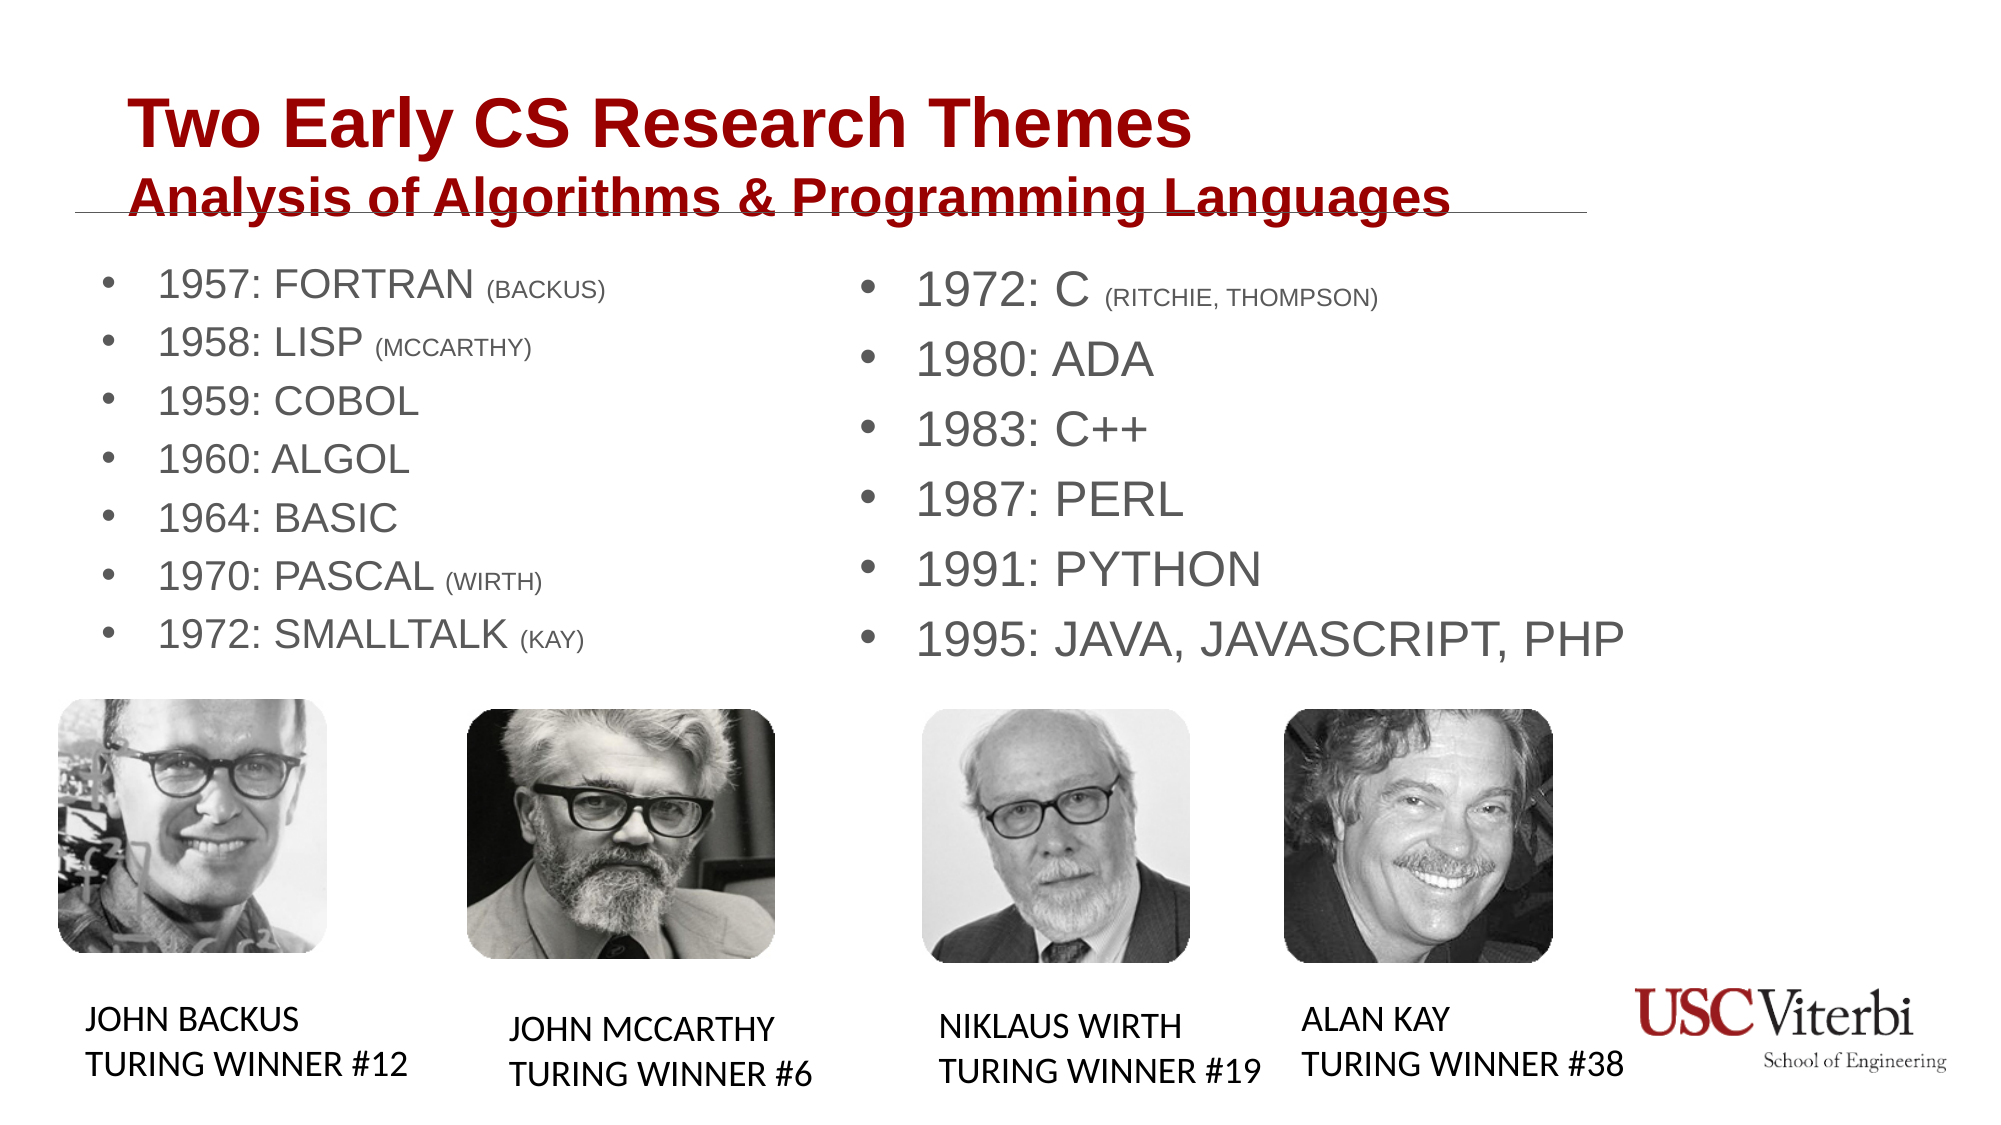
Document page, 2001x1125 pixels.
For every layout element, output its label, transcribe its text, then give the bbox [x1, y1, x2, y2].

picture [921, 709, 1190, 964]
picture [1597, 962, 1986, 1099]
picture [467, 709, 775, 959]
picture [1284, 709, 1553, 964]
text_box JOHN BACKUS TURING WINNER #12 [70, 986, 424, 1092]
text_box 1972: C (RITCHIE, THOMPSON) 1980: ADA 1983: C++ 1987: PERL 1991: PYTHON 1995: JAVA, JAVASCRIPT, PHP [844, 249, 1671, 1025]
text_box ALAN KAY TURING WINNER #38 [1286, 986, 1592, 1092]
text_box JOHN MCCARTHY TURING WINNER #6 [493, 997, 829, 1102]
picture [58, 699, 327, 954]
text_box NIKLAUS WIRTH TURING WINNER #19 [923, 993, 1277, 1099]
subtitle 1957: FORTRAN (BACKUS) 1958: LISP (MCCARTHY) 1959: COBOL 1960: ALGOL 1964: BASIC 1970: PASCAL (WIRTH) 1972: SMALLTALK (KAY) [86, 249, 844, 700]
title Two Early CS Research Themes Analysis of Algorithms & Programming Languages [112, 69, 1863, 235]
